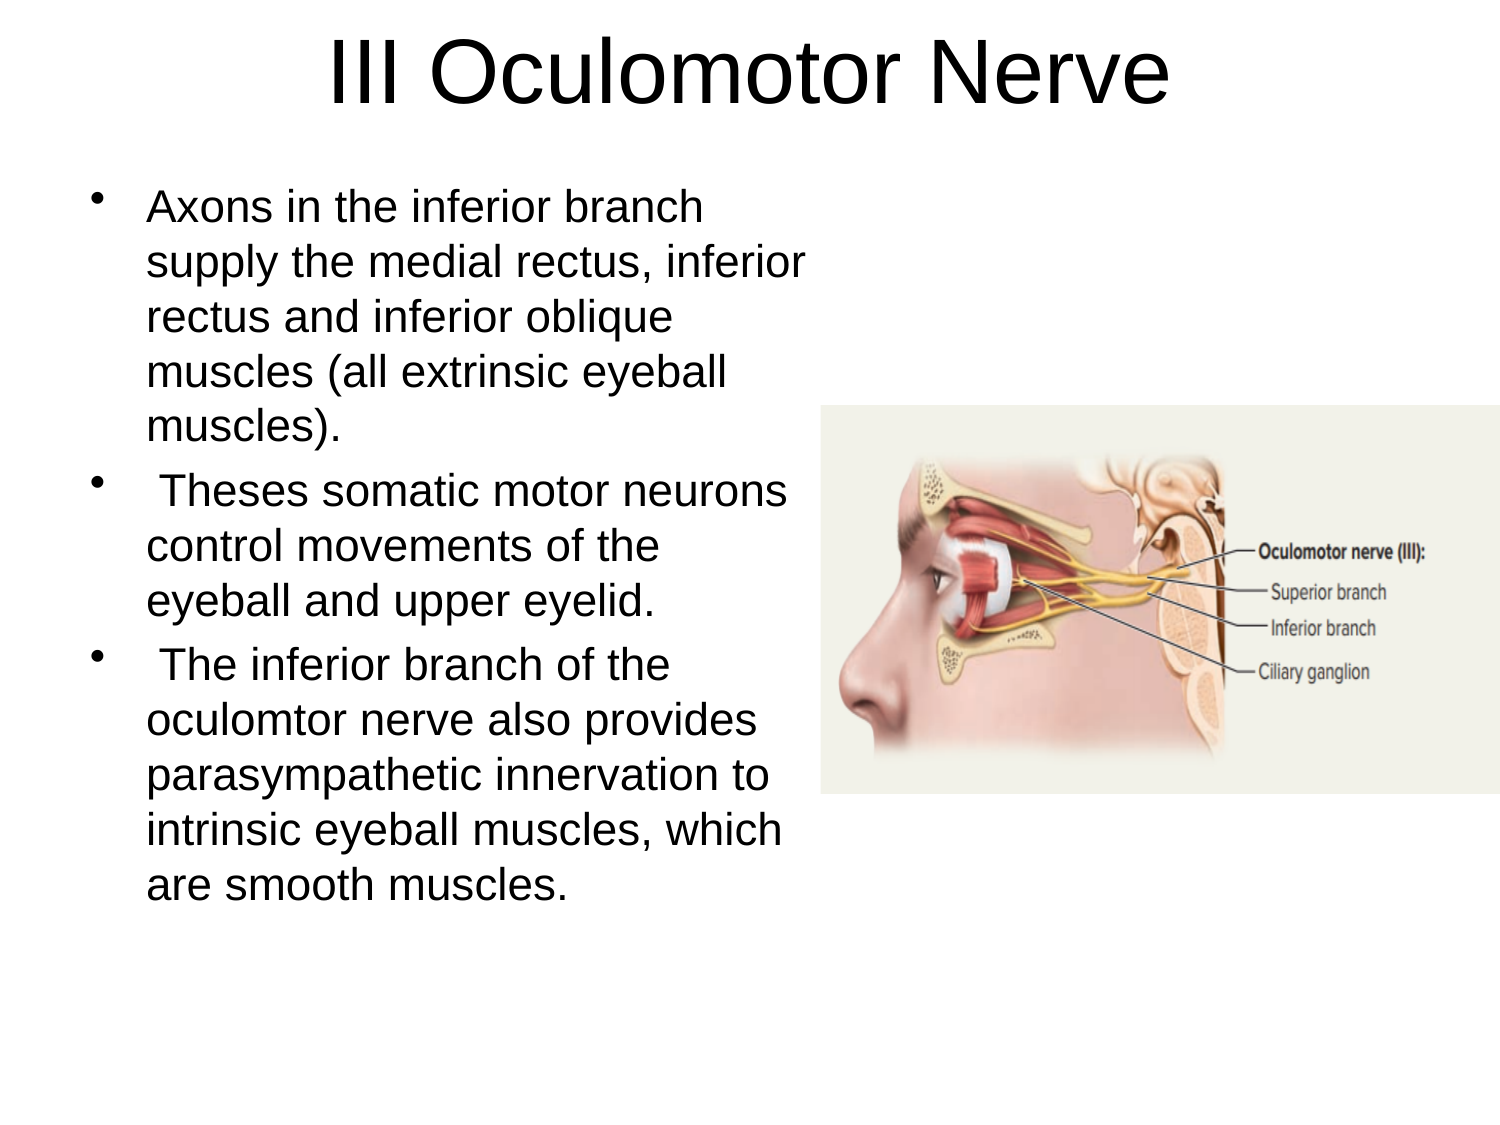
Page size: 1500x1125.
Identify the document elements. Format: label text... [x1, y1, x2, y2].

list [820, 405, 1500, 794]
list Axons in the inferior branch supply the medial rectus, inferior rectus and inferior oblique muscles (all extrinsic eyeball muscles). Theses somatic motor neurons control movements of the eyeball and upper eyelid. The inferior branch of the oculomtor nerve also provides parasympathetic innervation to intrinsic eyeball muscles, which are smooth muscles. [74, 168, 833, 1008]
title III Oculomotor Nerve [74, 44, 1426, 90]
